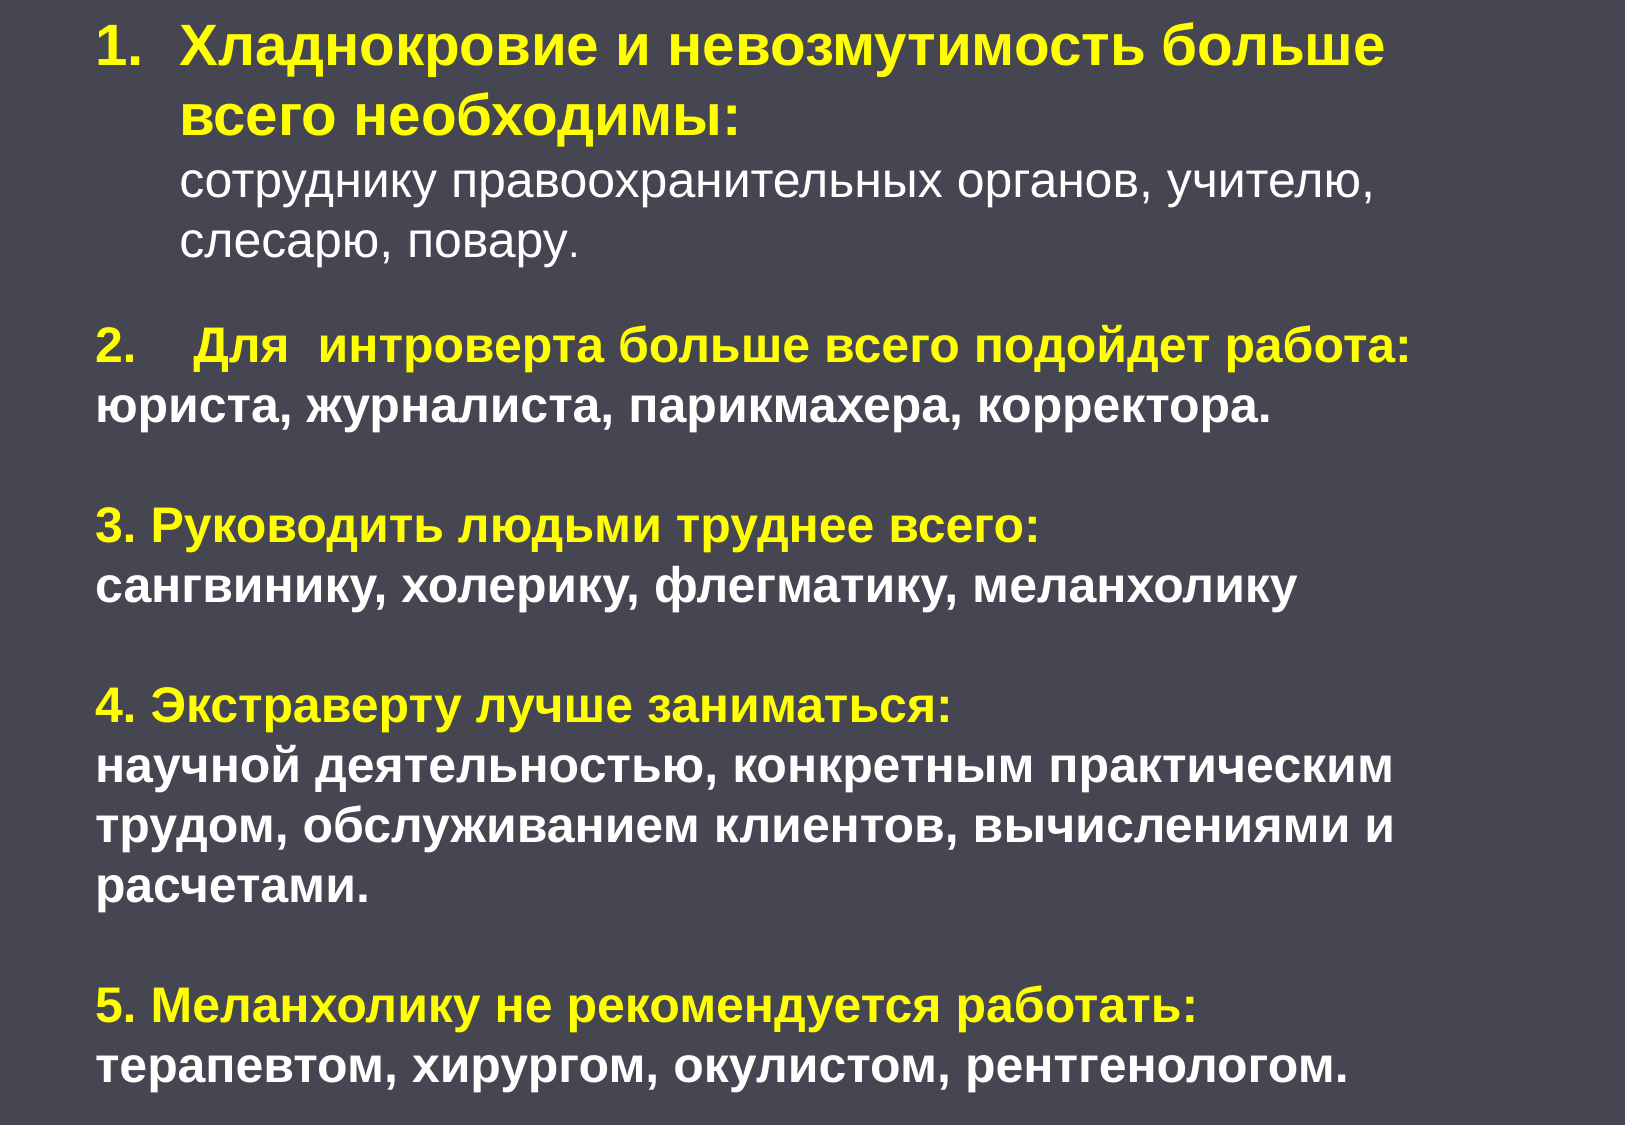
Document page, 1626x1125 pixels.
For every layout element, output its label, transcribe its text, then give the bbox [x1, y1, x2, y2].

text_box Хладнокровие и невозмутимость больше всего необходимы: сотруднику правоохранительных органов, учителю, слесарю, повару. Для интроверта больше всего подойдет работа: юриста, журналиста, парикмахера, корректора. 3. Руководить людьми труднее всего: сангвинику, холерику, флегматику, меланхолику 4. Экстраверту лучше заниматься: научной деятельностью, конкретным практическим трудом, обслуживанием клиентов, вычислениями и расчетами. 5. Меланхолику не рекомендуется работать: терапевтом, хирургом, окулистом, рентгенологом. [80, 0, 1557, 1125]
